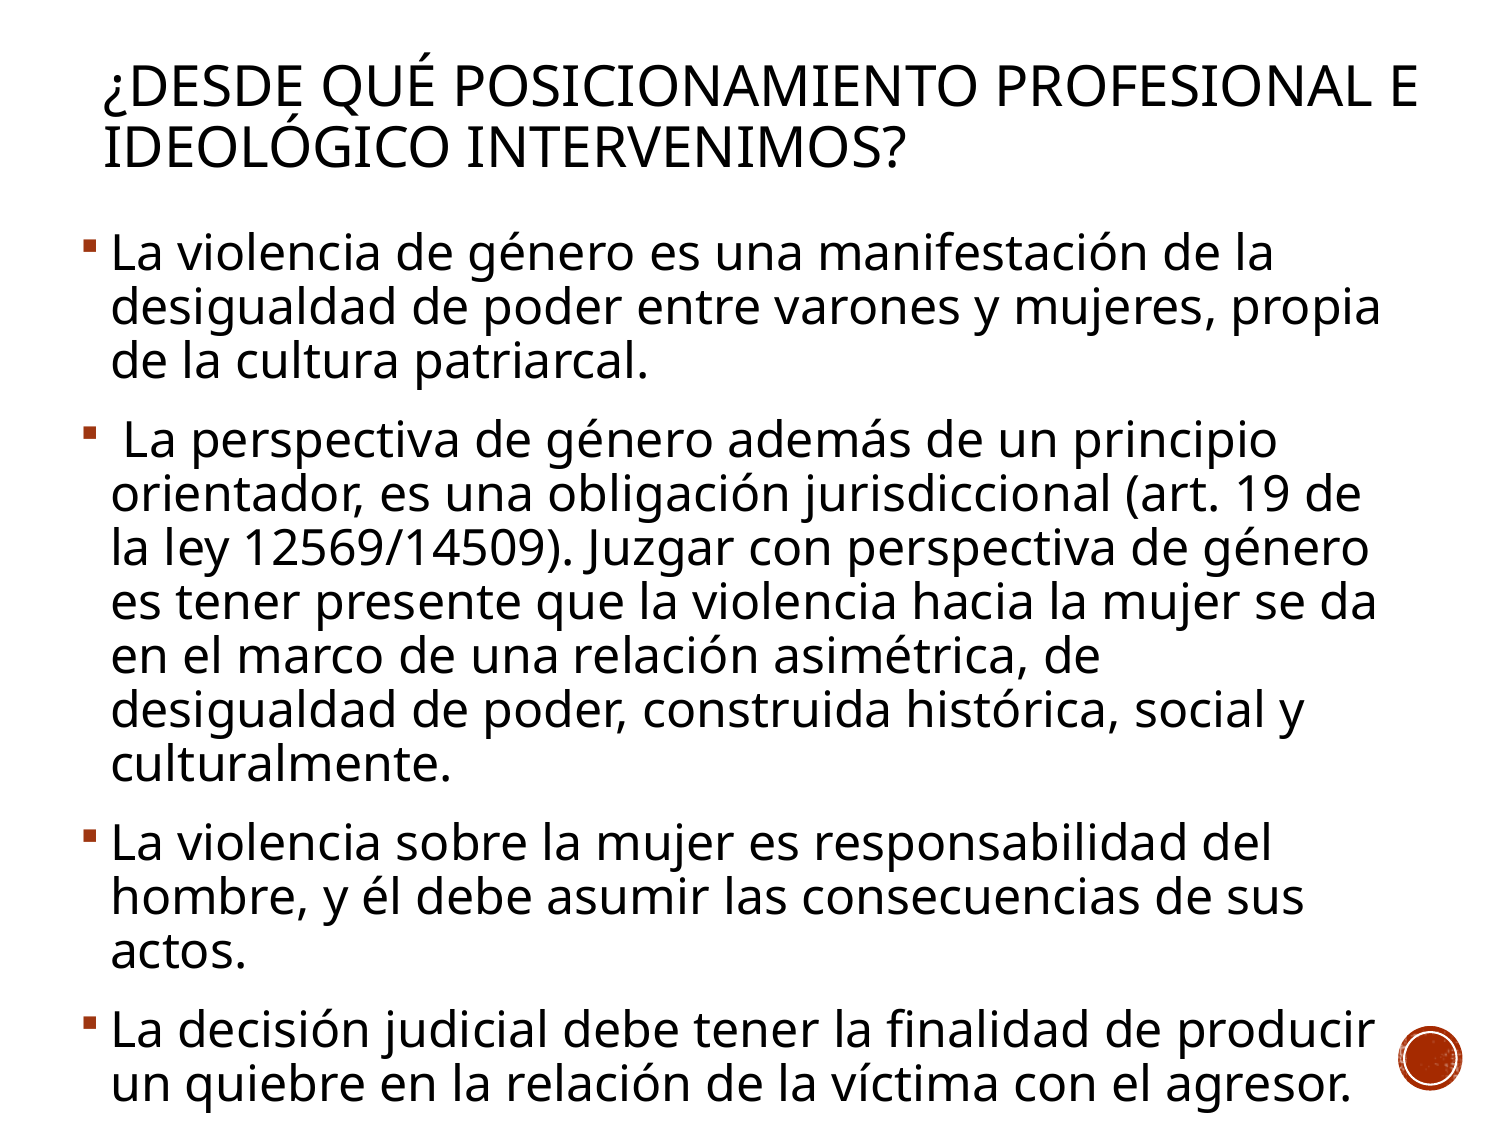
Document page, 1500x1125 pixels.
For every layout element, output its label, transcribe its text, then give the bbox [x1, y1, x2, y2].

list La violencia de género es una manifestación de la desigualdad de poder entre varones y mujeres, propia de la cultura patriarcal. La perspectiva de género además de un principio orientador, es una obligación jurisdiccional (art. 19 de la ley 12569/14509). Juzgar con perspectiva de género es tener presente que la violencia hacia la mujer se da en el marco de una relación asimétrica, de desigualdad de poder, construida histórica, social y culturalmente. La violencia sobre la mujer es responsabilidad del hombre, y él debe asumir las consecuencias de sus actos. La decisión judicial debe tener la finalidad de producir un quiebre en la relación de la víctima con el agresor. [64, 219, 1415, 1094]
title ¿Desde qué posicionamiento profesional e ideológico intervenimos? [88, 30, 1439, 206]
